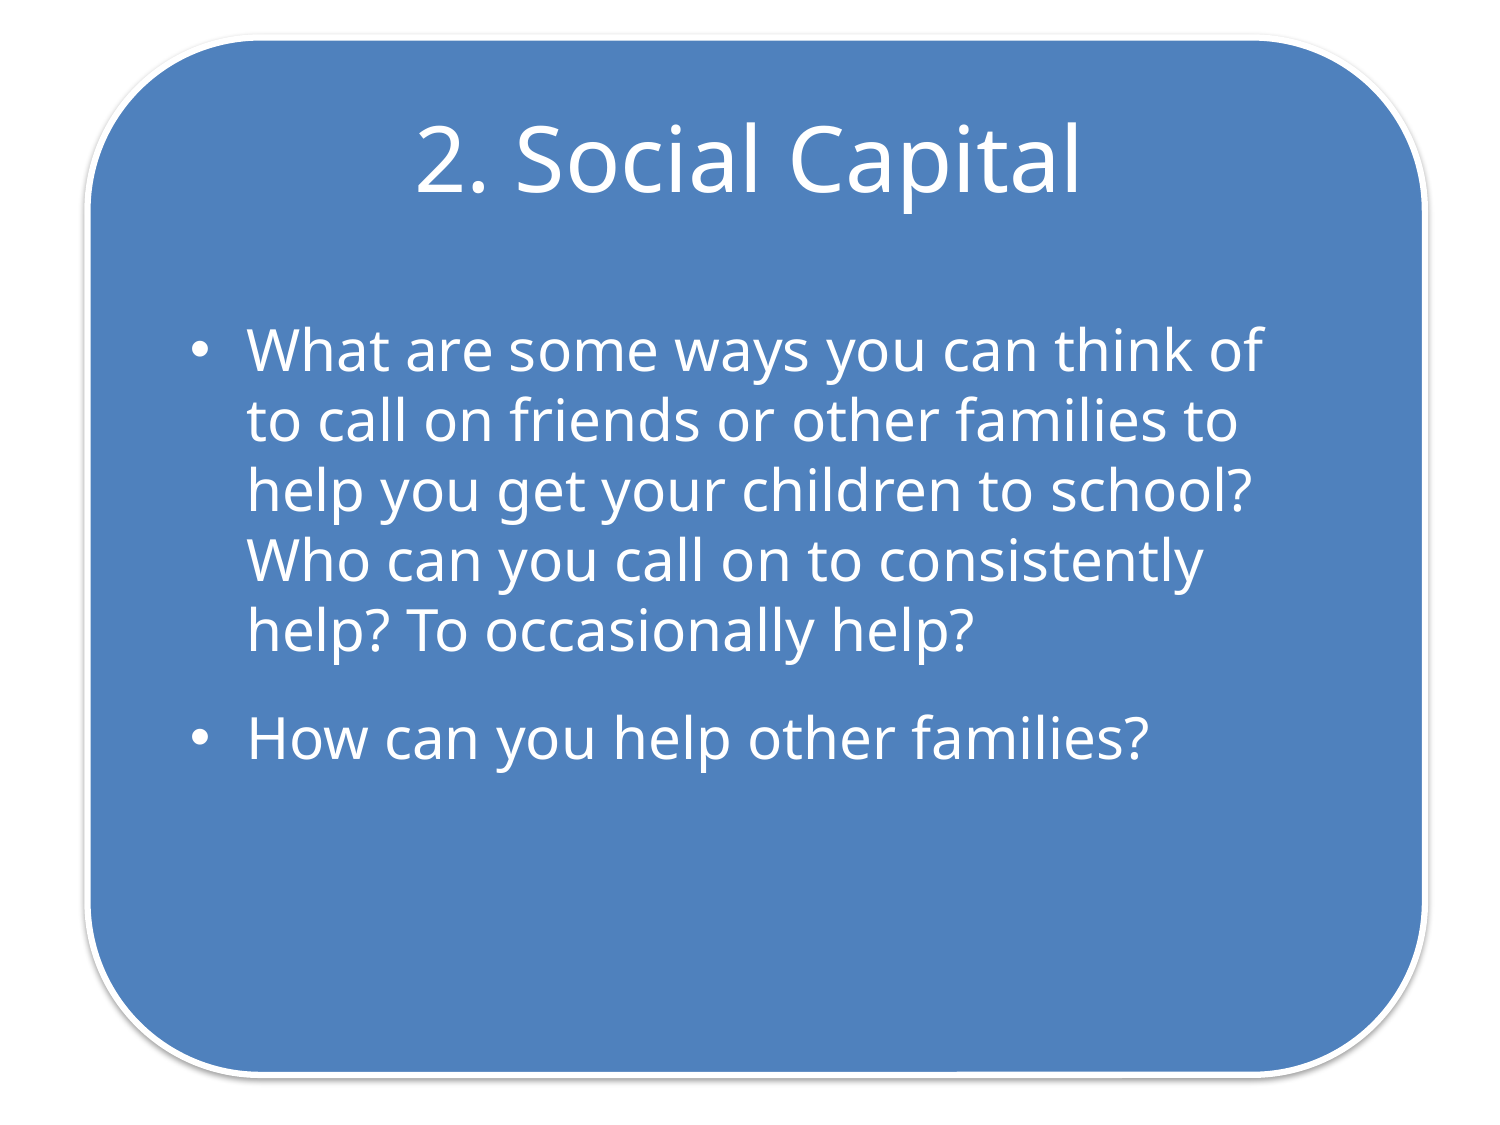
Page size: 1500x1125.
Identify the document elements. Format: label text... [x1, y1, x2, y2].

title 2. Social Capital [75, 62, 1425, 250]
text_box [165, 34, 1347, 62]
text_box [84, 178, 1429, 1079]
text_box What are some ways you can think of to call on friends or other families to help you get your children to school? Who can you call on to consistently help? To occasionally help? How can you help other families? [174, 306, 1350, 779]
